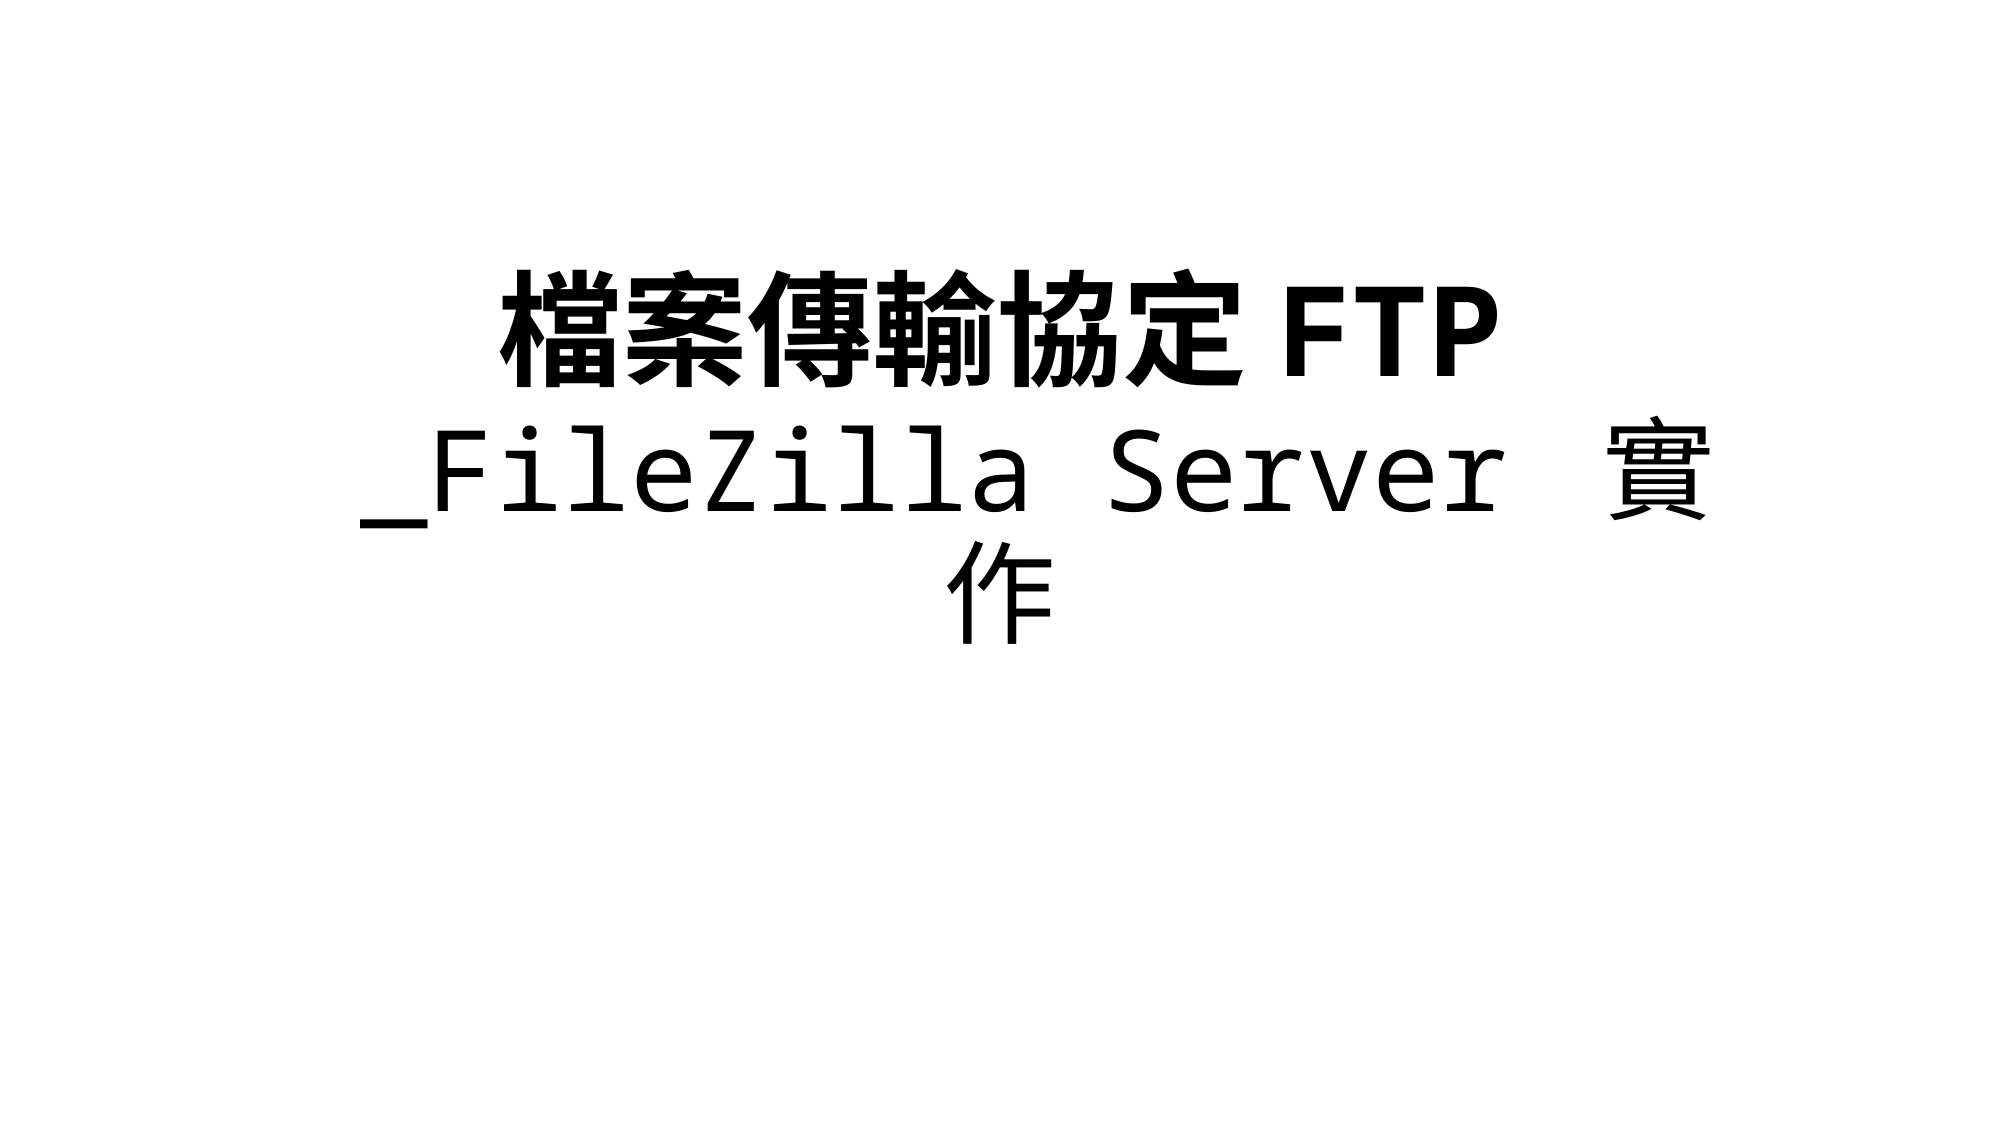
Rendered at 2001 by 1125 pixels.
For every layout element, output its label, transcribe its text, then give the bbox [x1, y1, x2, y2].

title 檔案傳輸協定FTP _FileZilla Server 實作 [249, 275, 1750, 668]
